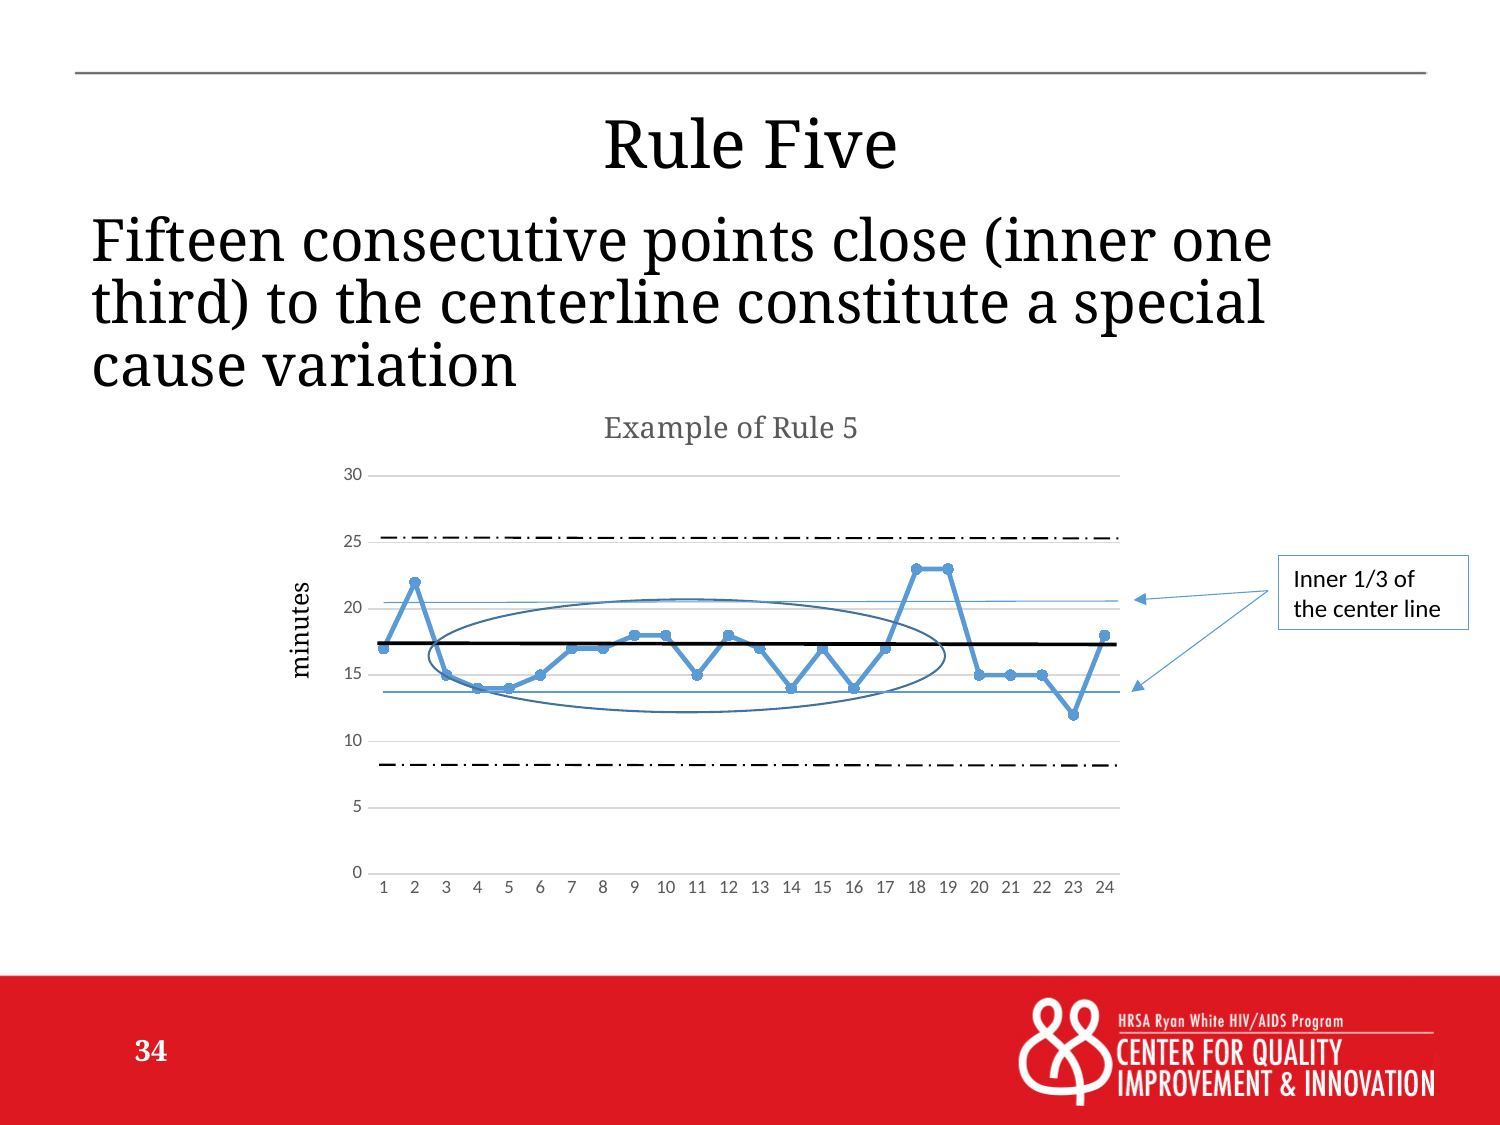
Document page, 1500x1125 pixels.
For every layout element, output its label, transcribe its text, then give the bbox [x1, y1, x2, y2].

chart [327, 379, 1137, 910]
picture [0, 0, 1500, 1125]
text_box minutes [276, 444, 321, 818]
text_box Inner 1/3 of the center line [1278, 555, 1469, 630]
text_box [1131, 590, 1269, 692]
title Rule Five [76, 90, 1427, 203]
list Fifteen consecutive points close (inner one third) to the centerline constitute a special cause variation [76, 203, 1427, 969]
